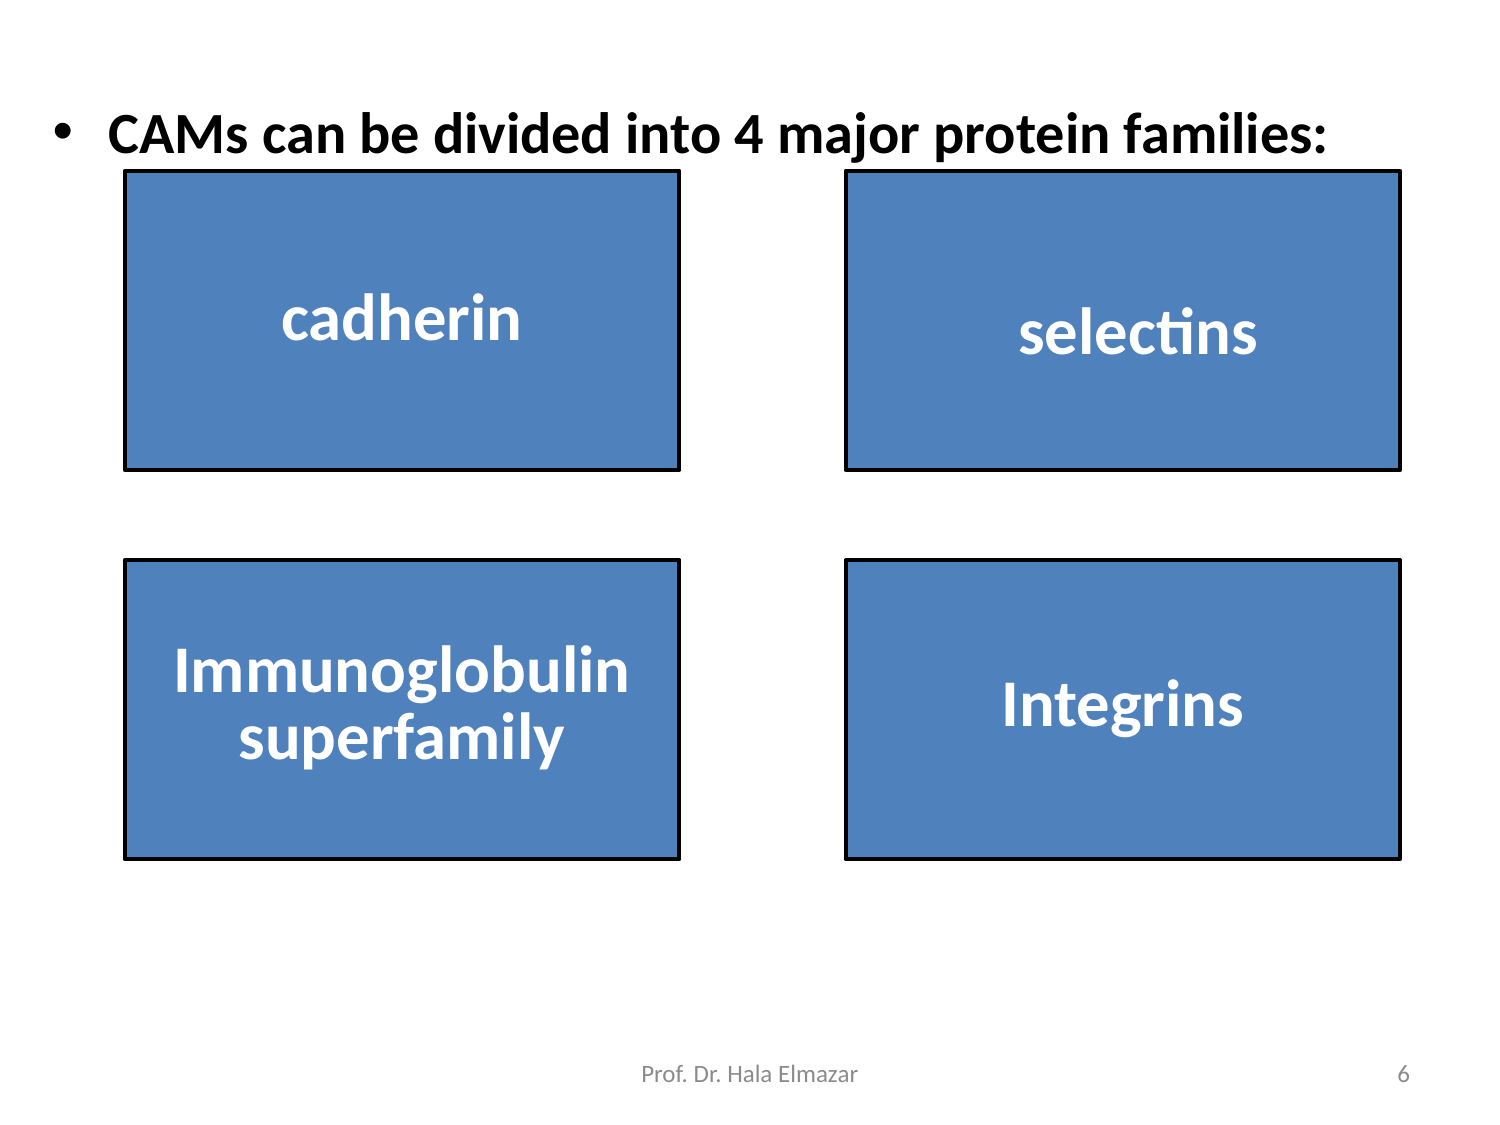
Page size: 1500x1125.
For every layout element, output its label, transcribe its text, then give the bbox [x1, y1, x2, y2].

footer Prof. Dr. Hala Elmazar [512, 1042, 988, 1103]
slide_number 6 [1074, 1042, 1425, 1103]
list CAMs can be divided into 4 major protein families: [37, 87, 1475, 1063]
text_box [124, 170, 1401, 1026]
